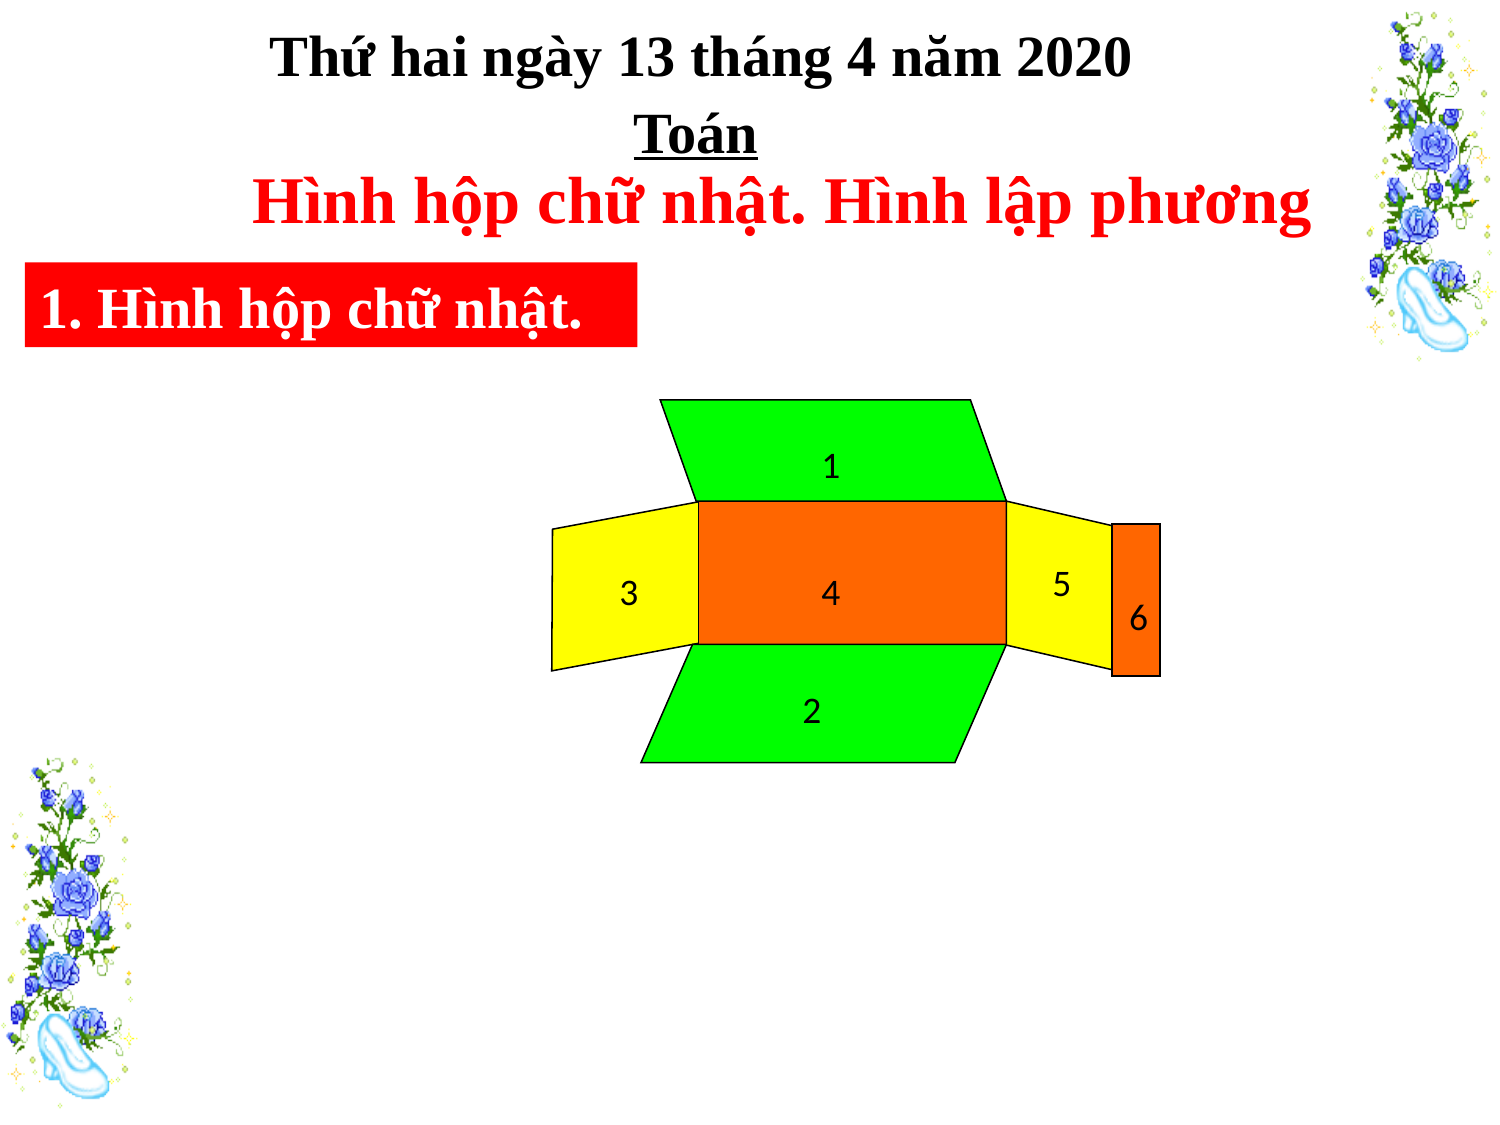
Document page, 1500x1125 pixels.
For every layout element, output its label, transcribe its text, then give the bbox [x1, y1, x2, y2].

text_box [537, 399, 1163, 763]
text_box 1. Hình hộp chữ nhật. [24, 262, 638, 348]
text_box Thứ hai ngày 13 tháng 4 năm 2020 [141, 10, 1263, 96]
text_box Toán [603, 96, 788, 149]
picture [0, 749, 141, 1122]
picture [1359, 3, 1500, 376]
text_box Hình hộp chữ nhật. Hình lập phương [237, 149, 1354, 245]
